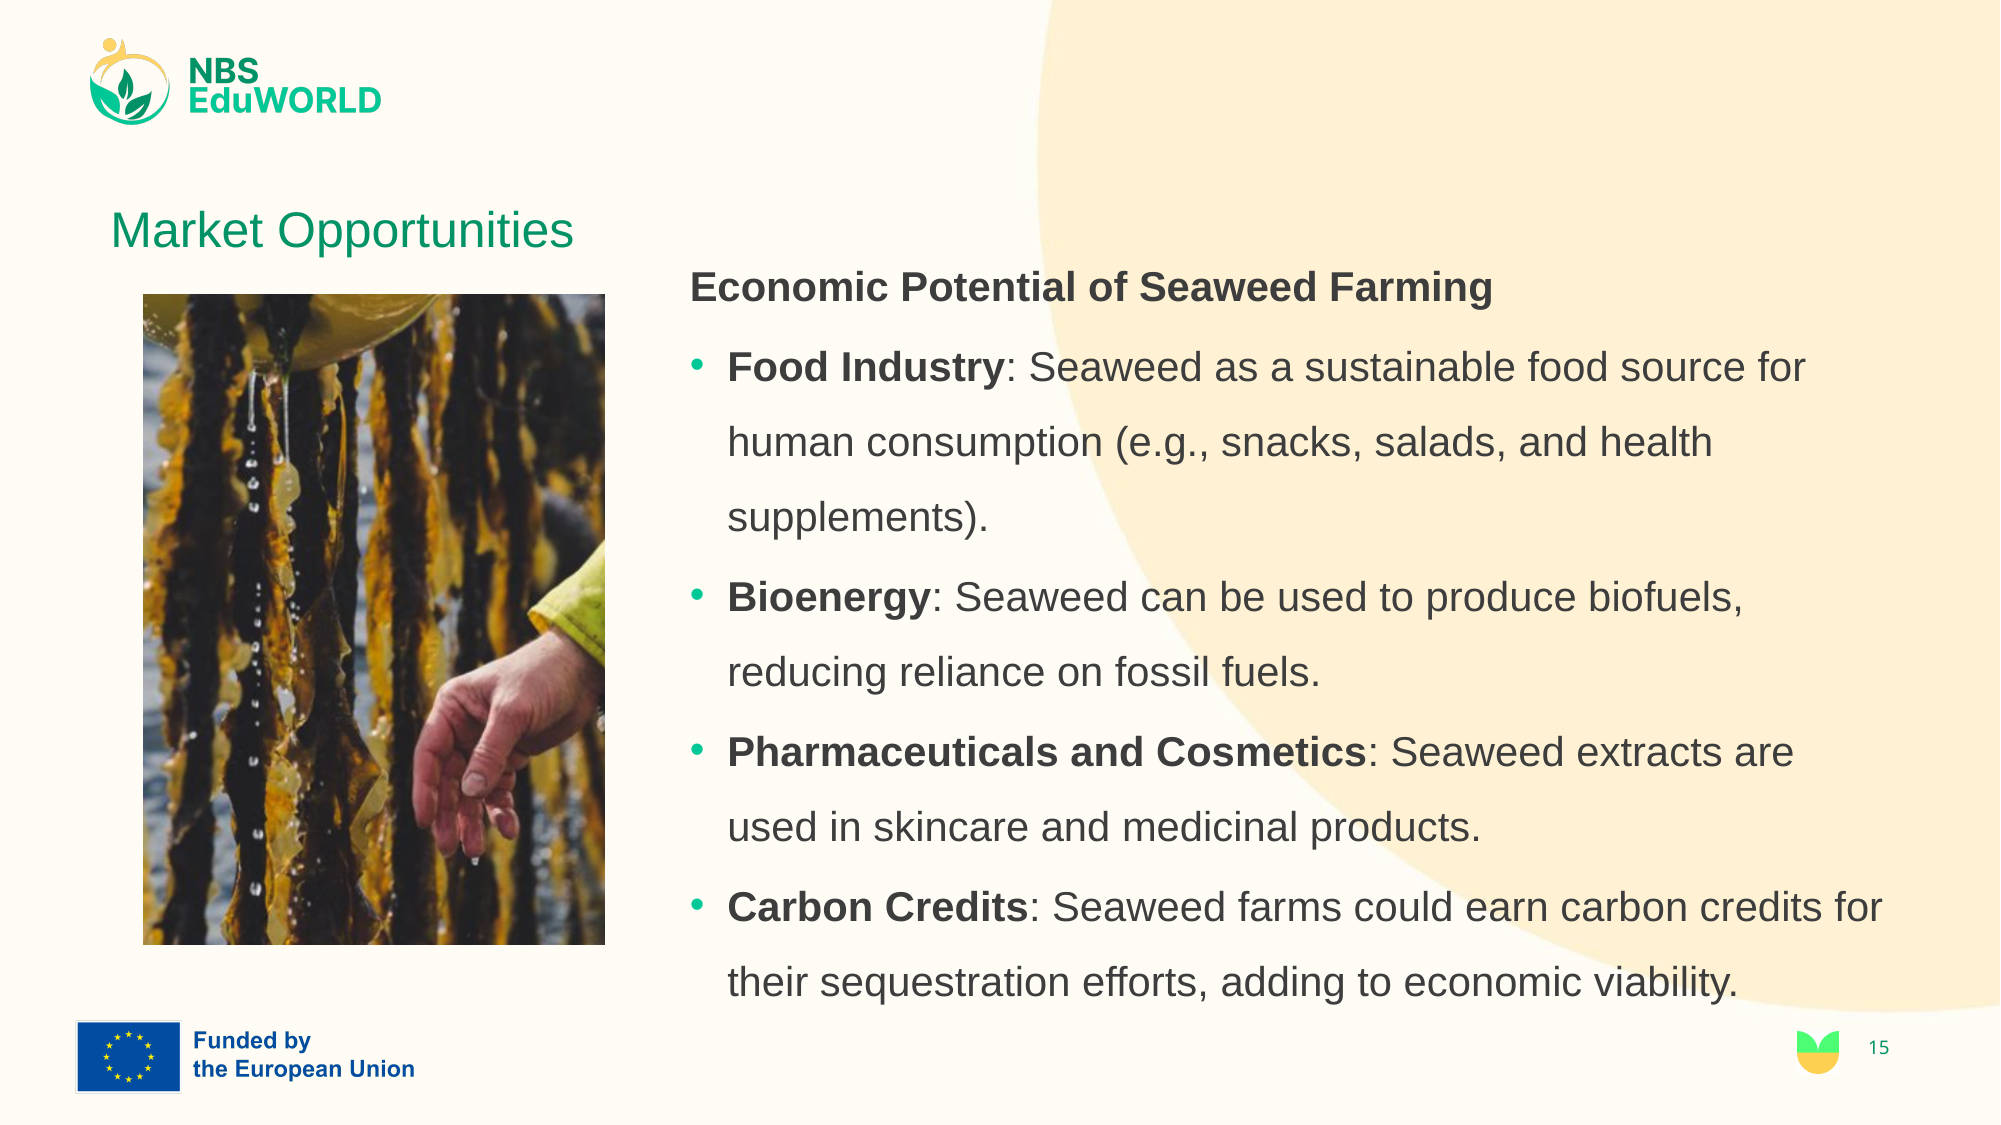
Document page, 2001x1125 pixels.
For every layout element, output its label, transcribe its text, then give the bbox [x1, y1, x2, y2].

slide_number 15 [1732, 1018, 1905, 1079]
picture [143, 294, 605, 945]
title Market Opportunities [95, 171, 1905, 265]
picture [73, 22, 393, 141]
picture [73, 1018, 440, 1096]
list Economic Potential of Seaweed Farming Food Industry: Seaweed as a sustainable food source for human consumption (e.g., snacks, salads, and health supplements). Bioenergy: Seaweed can be used to produce biofuels, reducing reliance on fossil fuels. Pharmaceuticals and Cosmetics: Seaweed extracts are used in skincare and medicinal products. Carbon Credits: Seaweed farms could earn carbon credits for their sequestration efforts, adding to economic viability. [637, 339, 1905, 900]
